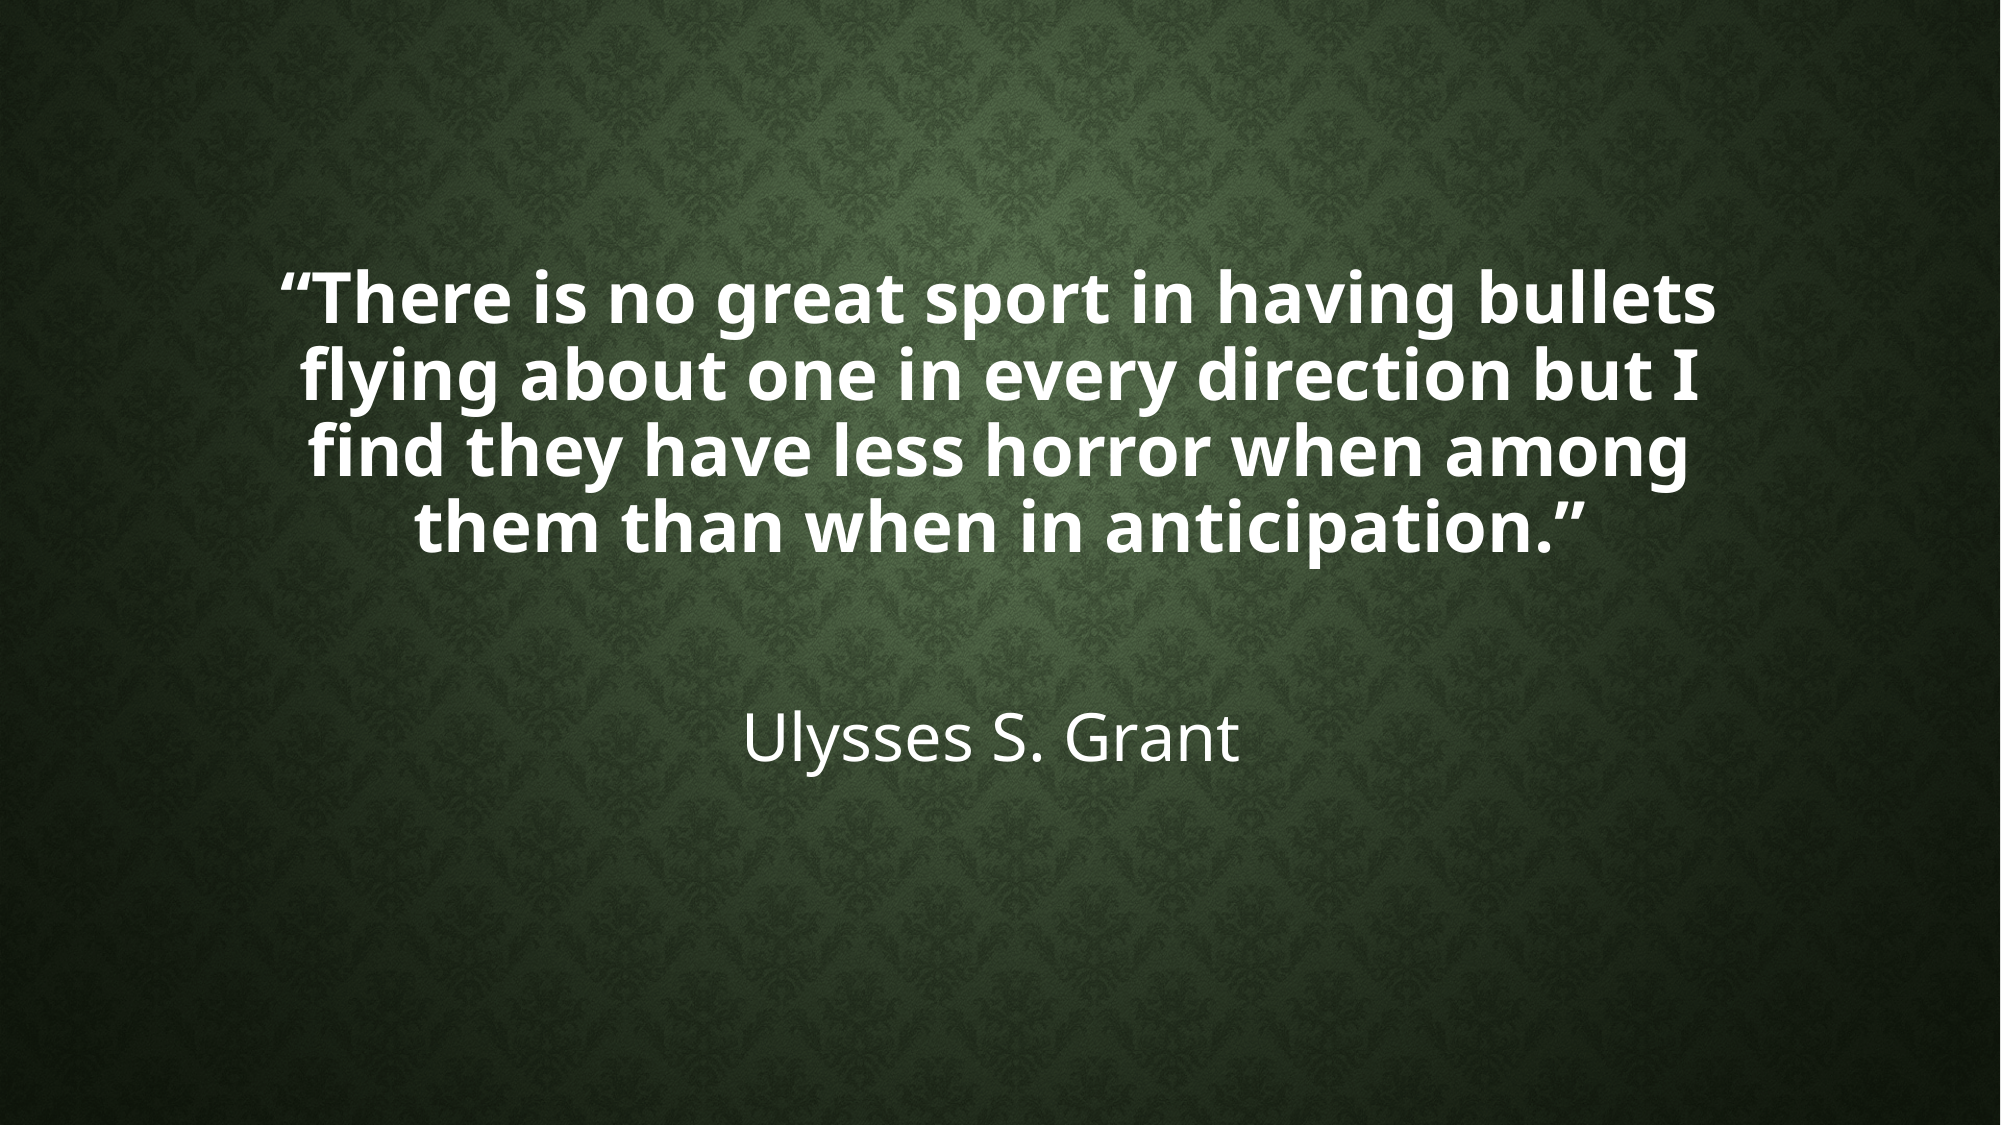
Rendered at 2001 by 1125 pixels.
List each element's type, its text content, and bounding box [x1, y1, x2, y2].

title “There is no great sport in having bullets flying about one in every direction but I find they have less horror when among them than when in anticipation.” [261, 184, 1739, 576]
subtitle Ulysses S. Grant [261, 590, 1739, 863]
